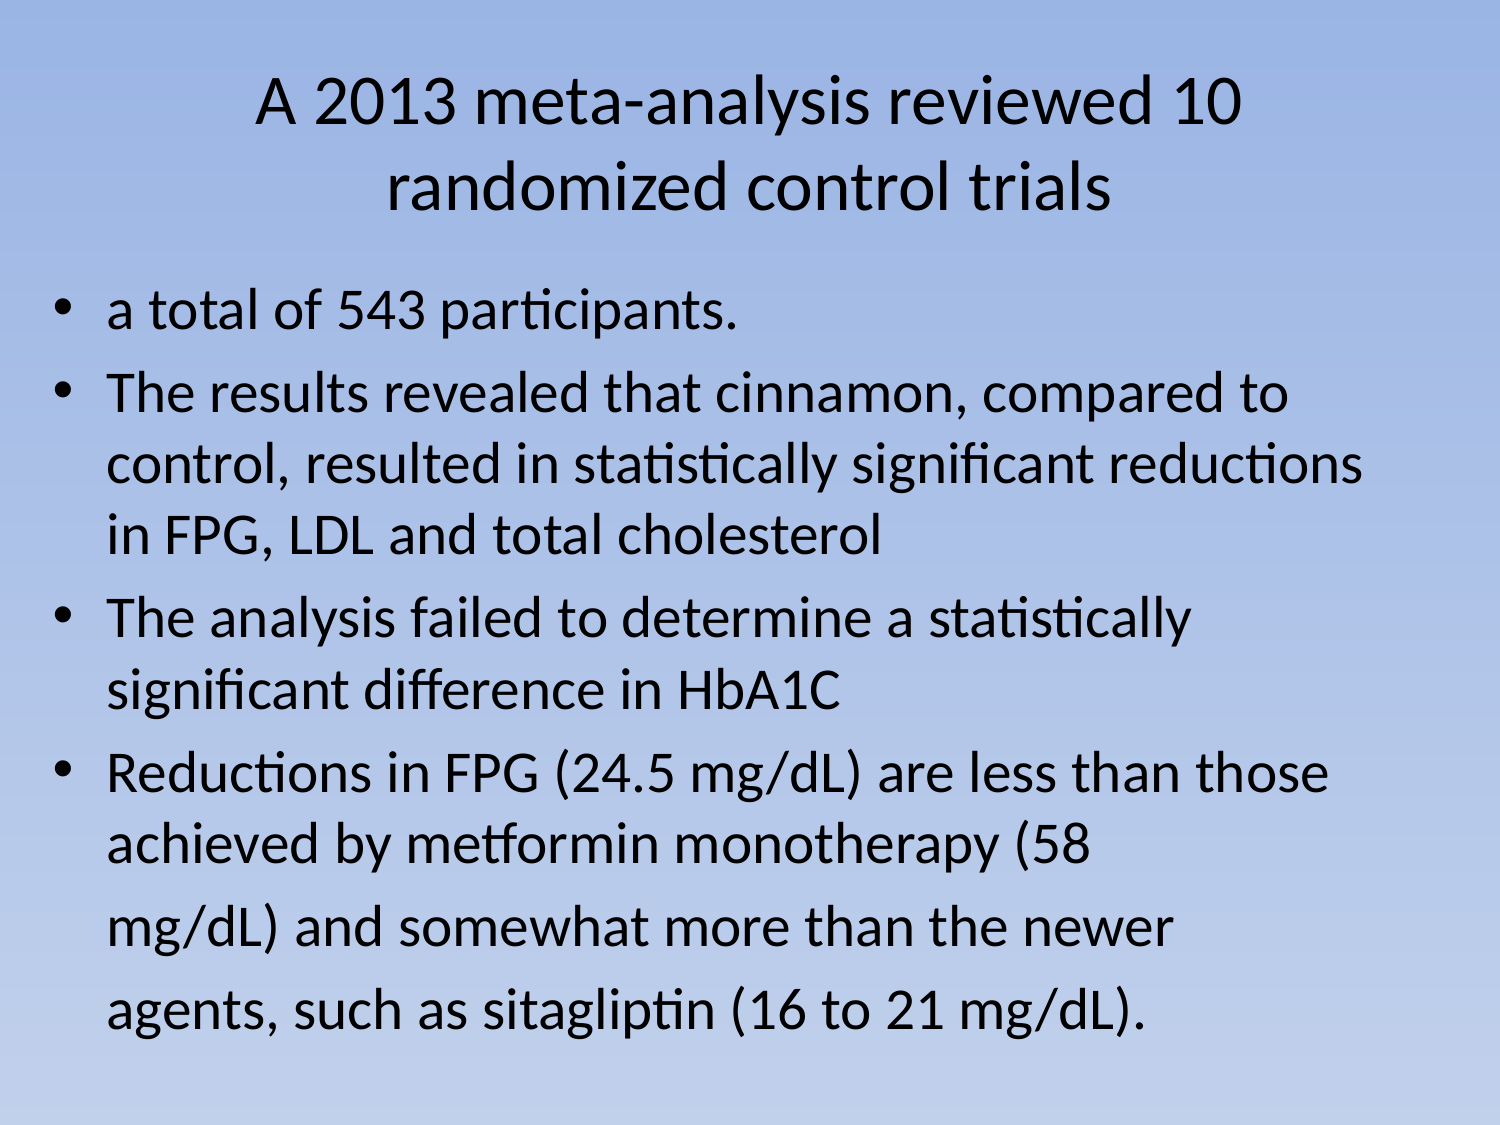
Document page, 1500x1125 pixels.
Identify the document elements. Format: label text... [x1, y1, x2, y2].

list a total of 543 participants. The results revealed that cinnamon, compared to control, resulted in statistically significant reductions in FPG, LDL and total cholesterol The analysis failed to determine a statistically significant difference in HbA1C Reductions in FPG (24.5 mg/dL) are less than those achieved by metformin monotherapy (58 mg/dL) and somewhat more than the newer agents, such as sitagliptin (16 to 21 mg/dL). [37, 262, 1425, 1050]
title A 2013 meta-analysis reviewed 10 randomized control trials [75, 45, 1425, 233]
